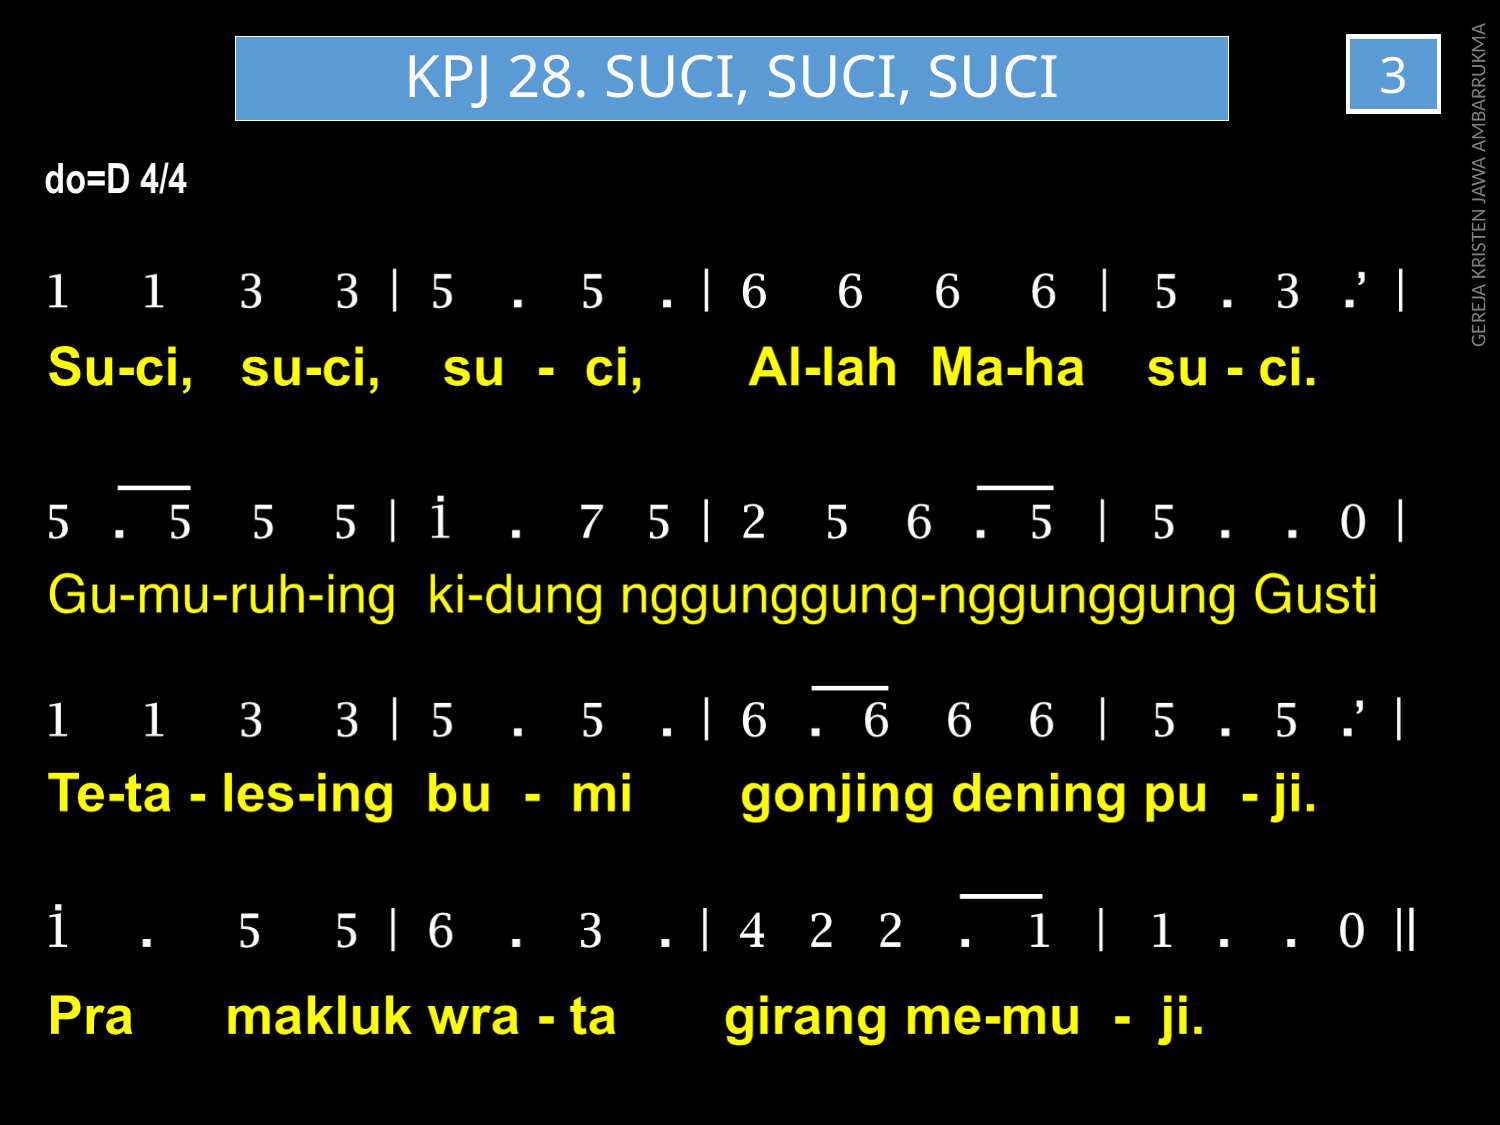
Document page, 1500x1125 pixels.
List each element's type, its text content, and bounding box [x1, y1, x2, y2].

title KPJ 28. SUCI, SUCI, SUCI [235, 36, 1229, 121]
text_box 3 [1347, 35, 1440, 112]
text_box GEREJA KRISTEN JAWA AMBARRUKMA [1457, 1, 1497, 362]
picture [12, 136, 1488, 1083]
